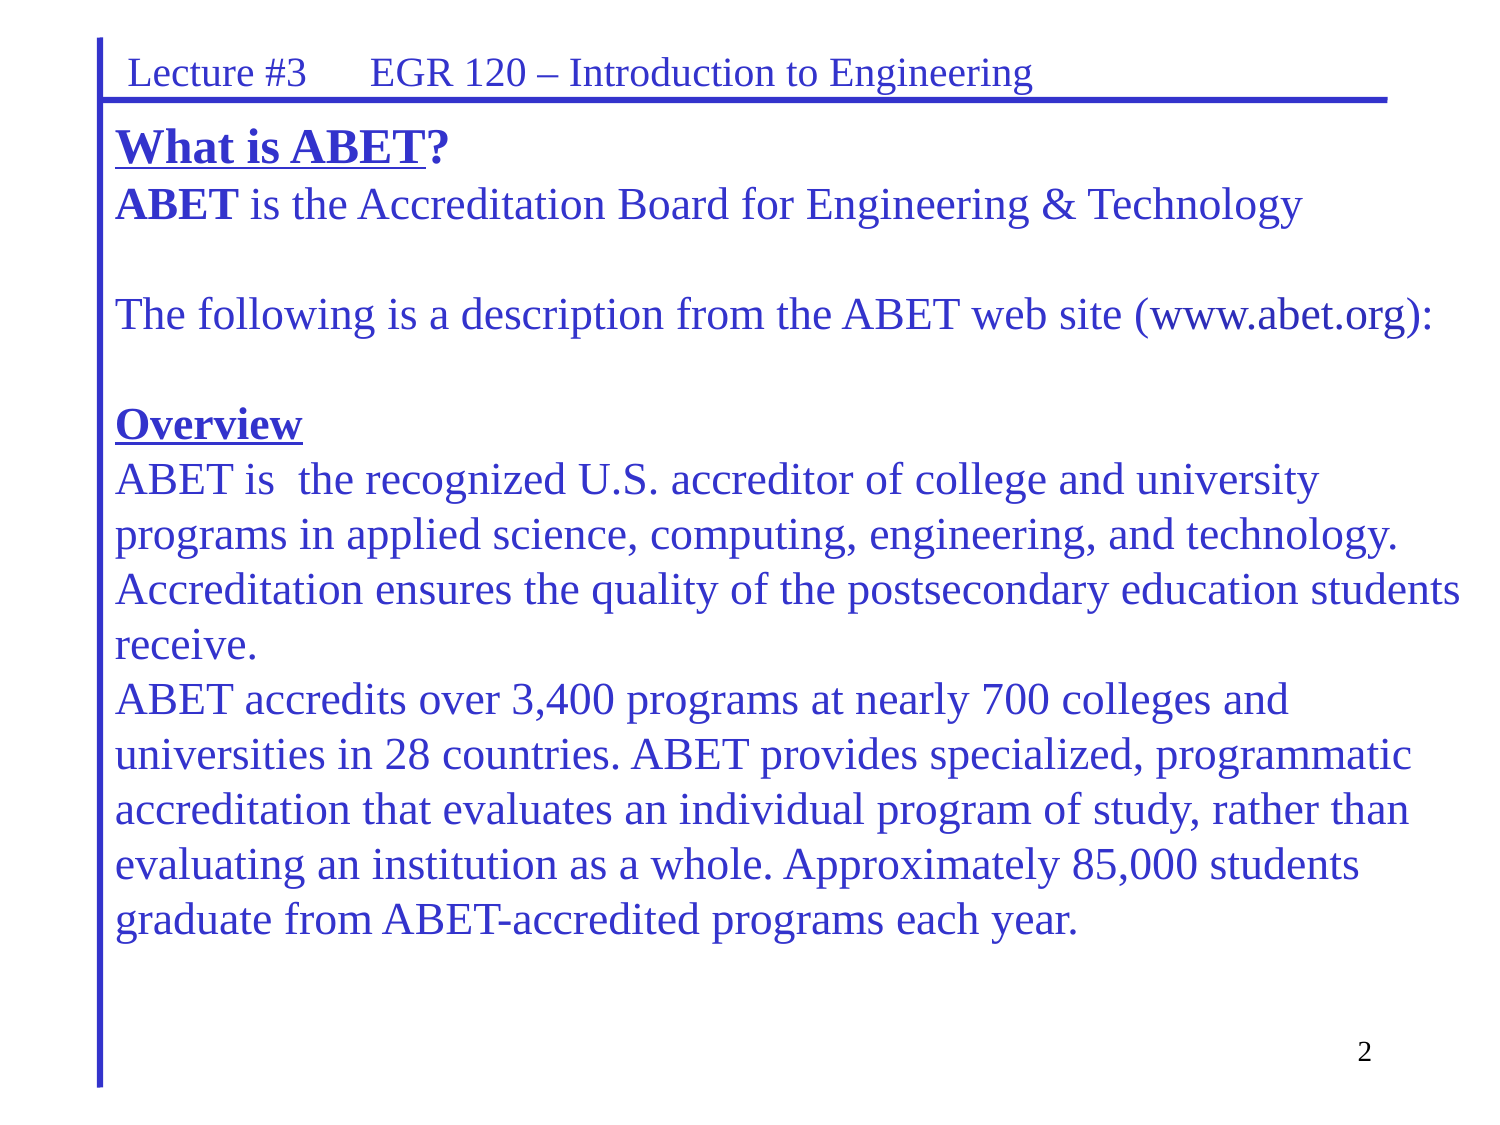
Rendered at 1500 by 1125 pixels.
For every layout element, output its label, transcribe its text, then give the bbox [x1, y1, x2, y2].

text_box What is ABET? ABET is the Accreditation Board for Engineering & Technology The following is a description from the ABET web site (www.abet.org): Overview ABET is the recognized U.S. accreditor of college and university programs in applied science, computing, engineering, and technology. Accreditation ensures the quality of the postsecondary education students receive. ABET accredits over 3,400 programs at nearly 700 colleges and universities in 28 countries. ABET provides specialized, programmatic accreditation that evaluates an individual program of study, rather than evaluating an institution as a whole. Approximately 85,000 students graduate from ABET-accredited programs each year. [99, 106, 1500, 994]
text_box Lecture #3 EGR 120 – Introduction to Engineering [112, 37, 1288, 88]
slide_number 2 [1074, 1024, 1388, 1101]
